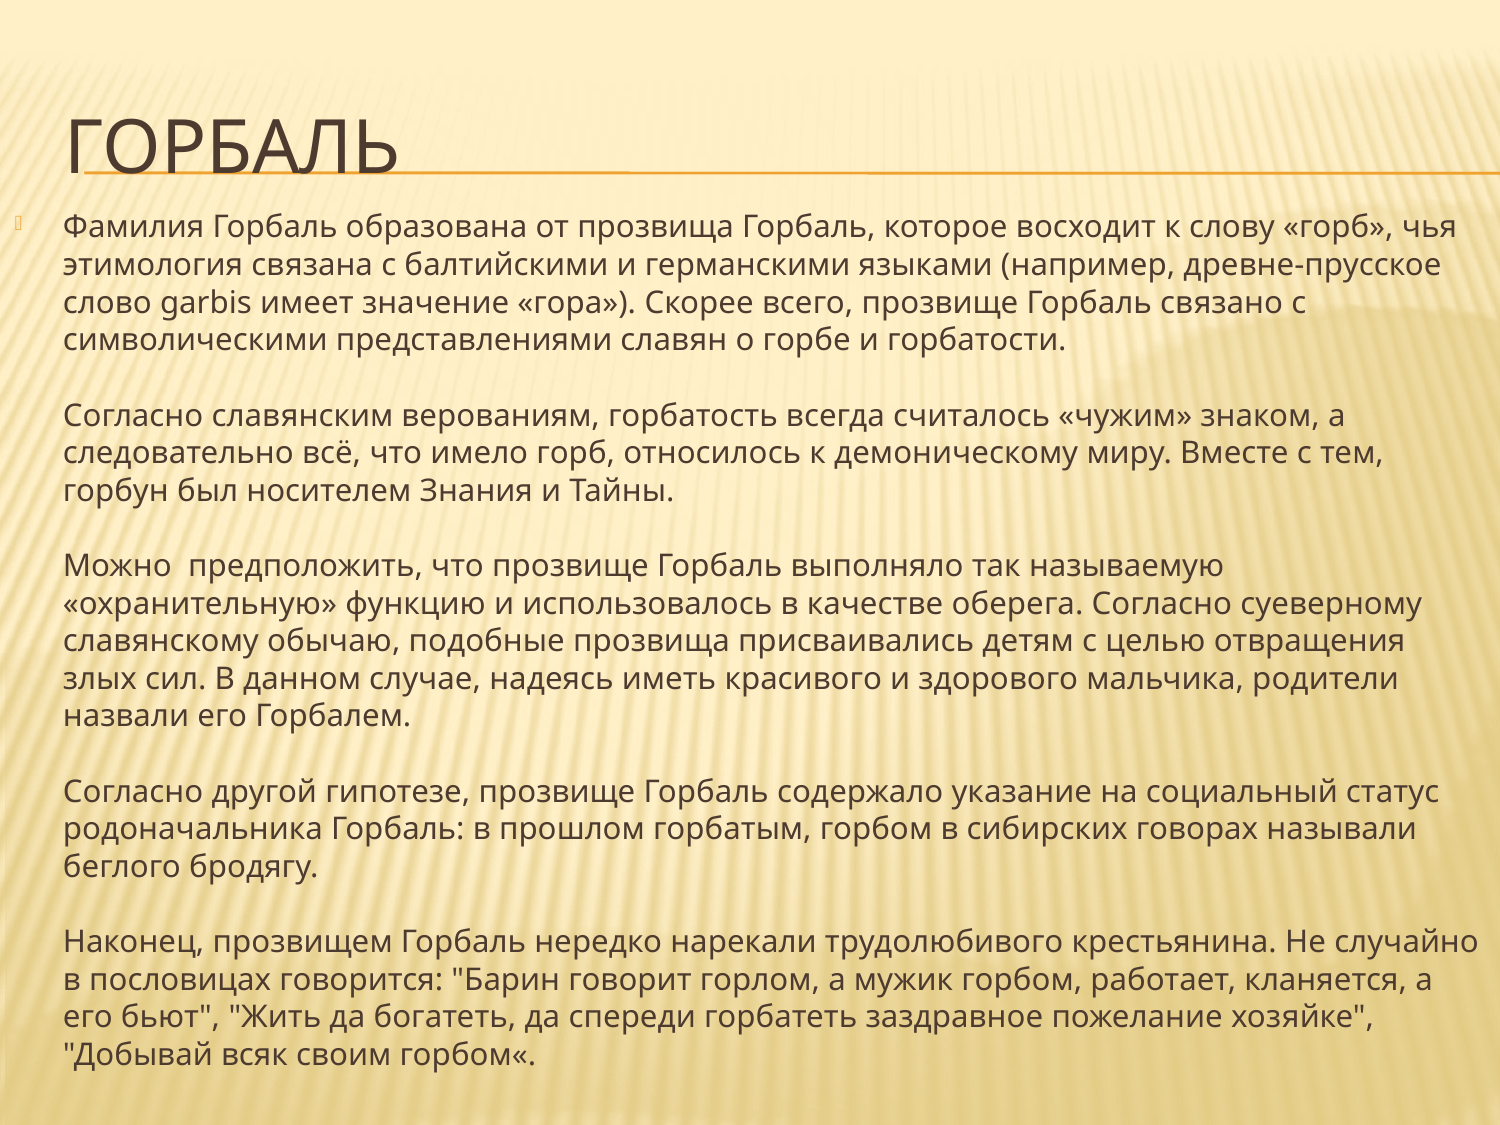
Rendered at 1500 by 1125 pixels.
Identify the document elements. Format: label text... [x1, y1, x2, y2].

list Фамилия Горбаль образована от прозвища Горбаль, которое восходит к слову «горб», чья этимология связана с балтийскими и германскими языками (например, древне-прусское слово garbis имеет значение «гора»). Скорее всего, прозвище Горбаль связано с символическими представлениями славян о горбе и горбатости. Согласно славянским верованиям, горбатость всегда считалось «чужим» знаком, а следовательно всё, что имело горб, относилось к демоническому миру. Вместе с тем, горбун был носителем Знания и Тайны. Можно предположить, что прозвище Горбаль выполняло так называемую «охранительную» функцию и использовалось в качестве оберега. Согласно суеверному славянскому обычаю, подобные прозвища присваивались детям с целью отвращения злых сил. В данном случае, надеясь иметь красивого и здорового мальчика, родители назвали его Горбалем. Согласно другой гипотезе, прозвище Горбаль содержало указание на социальный статус родоначальника Горбаль: в прошлом горбатым, горбом в сибирских говорах называли беглого бродягу. Наконец, прозвищем Горбаль нередко нарекали трудолюбивого крестьянина. Не случайно в пословицах говорится: "Барин говорит горлом, а мужик горбом, работает, кланяется, а его бьют", "Жить да богатеть, да спереди горбатеть заздравное пожелание хозяйке", "Добывай всяк своим горбом«. [0, 199, 1500, 1125]
title Горбаль [50, 75, 1475, 199]
